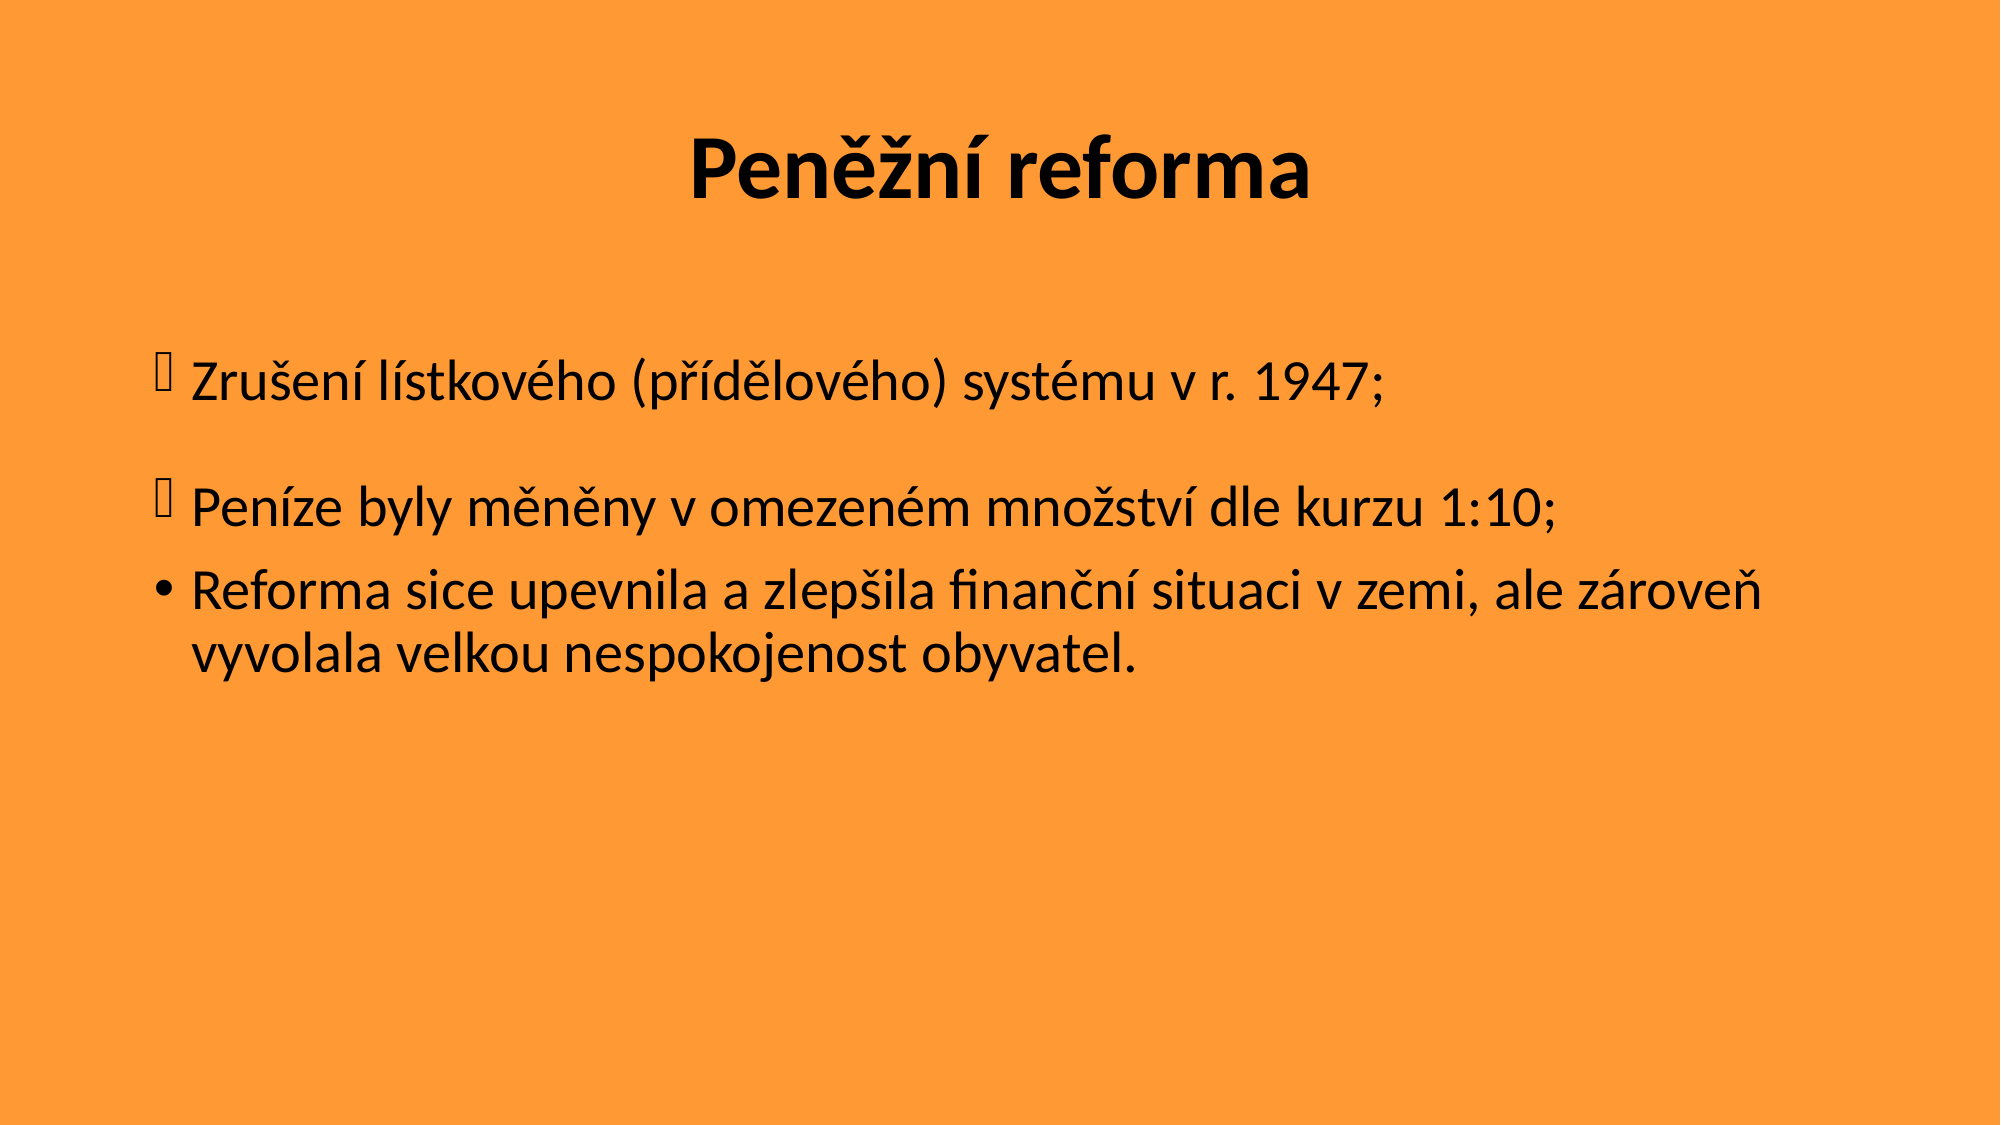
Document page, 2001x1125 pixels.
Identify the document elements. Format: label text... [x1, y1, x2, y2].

title Peněžní reforma [138, 60, 1864, 278]
list Zrušení lístkového (přídělového) systému v r. 1947; Peníze byly měněny v omezeném množství dle kurzu 1:10; Reforma sice upevnila a zlepšila finanční situaci v zemi, ale zároveň vyvolala velkou nespokojenost obyvatel. [138, 299, 1864, 1014]
